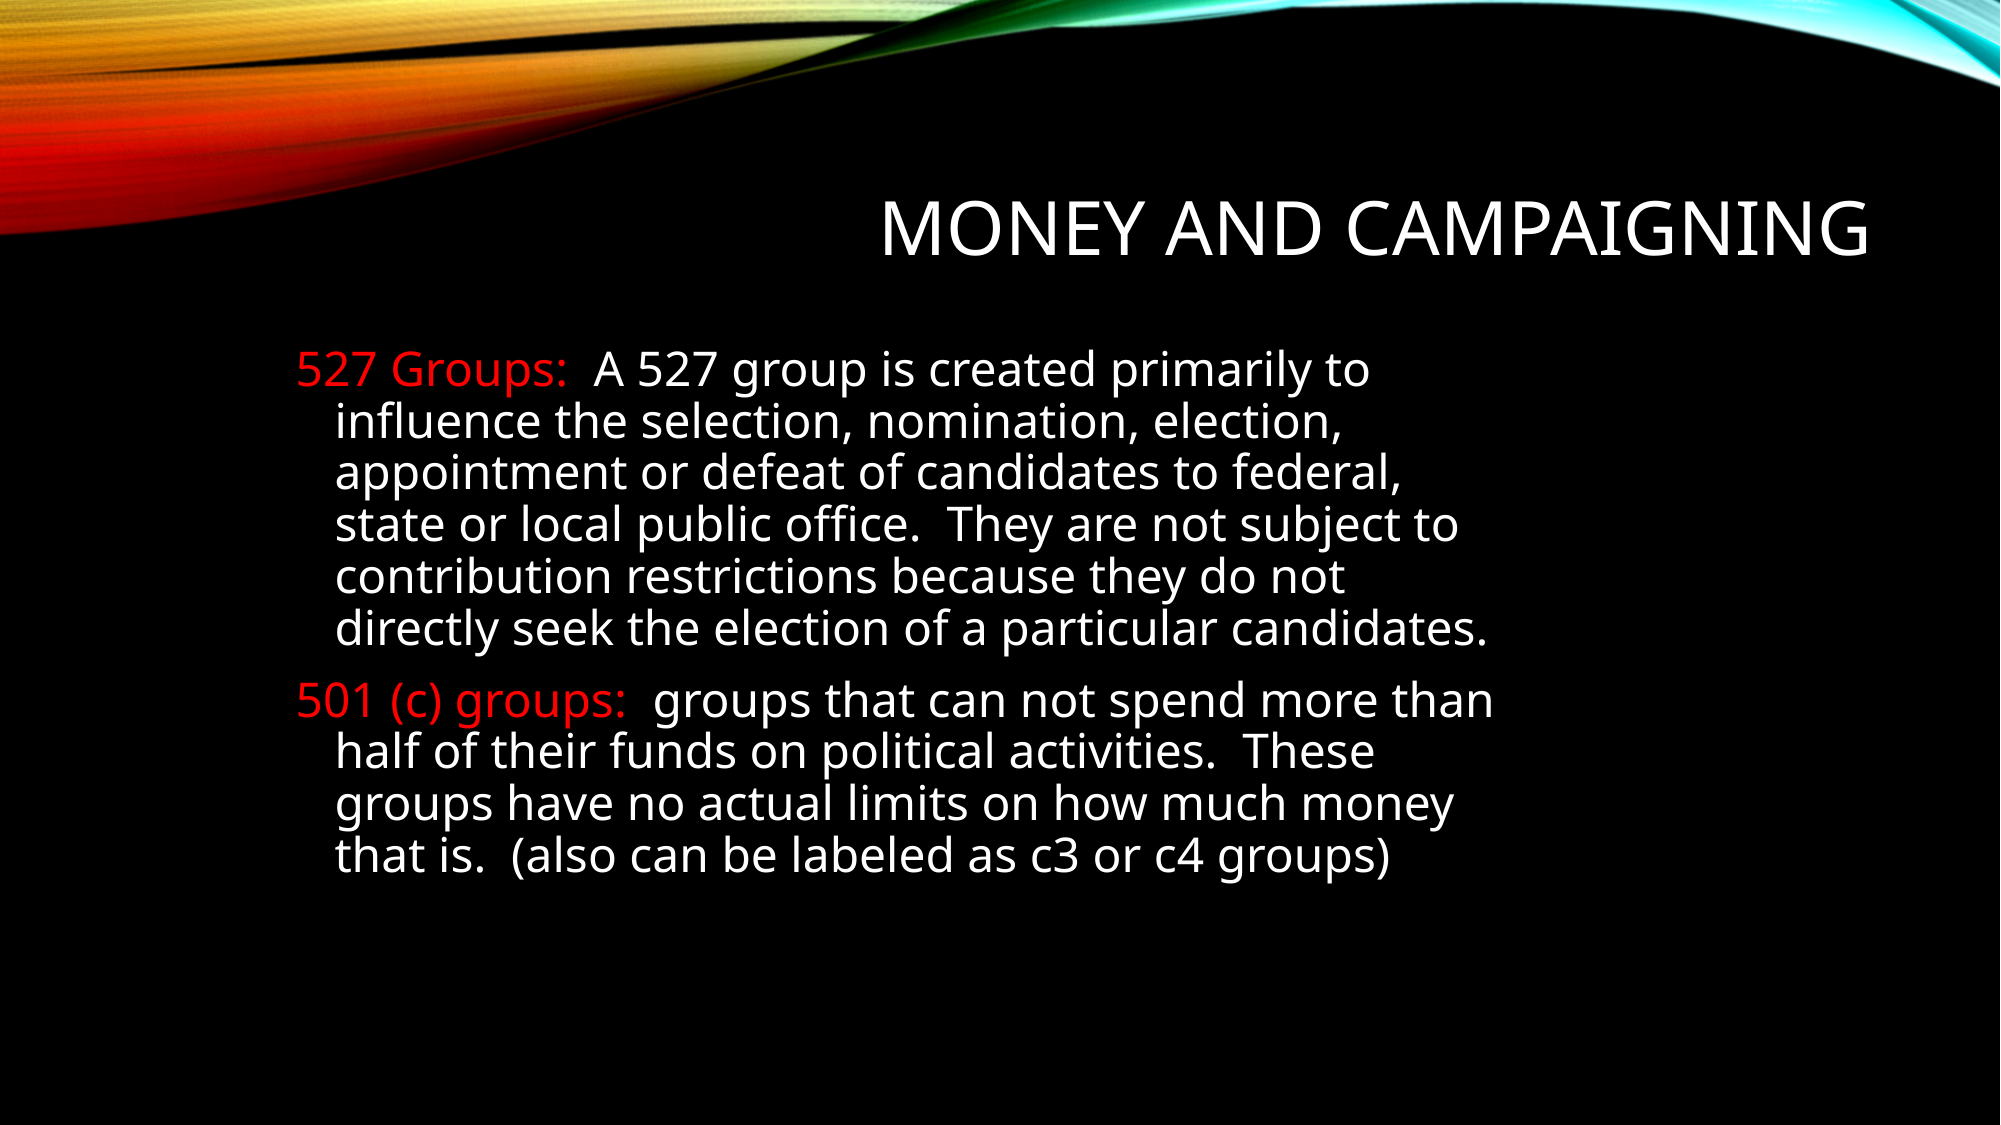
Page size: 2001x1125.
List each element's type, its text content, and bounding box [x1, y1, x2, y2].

title Money and Campaigning [474, 125, 1888, 338]
picture [0, 0, 2000, 237]
list 527 Groups: A 527 group is created primarily to influence the selection, nomination, election, appointment or defeat of candidates to federal, state or local public office. They are not subject to contribution restrictions because they do not directly seek the election of a particular candidates. 501 (c) groups: groups that can not spend more than half of their funds on political activities. These groups have no actual limits on how much money that is. (also can be labeled as c3 or c4 groups) [280, 337, 1515, 925]
